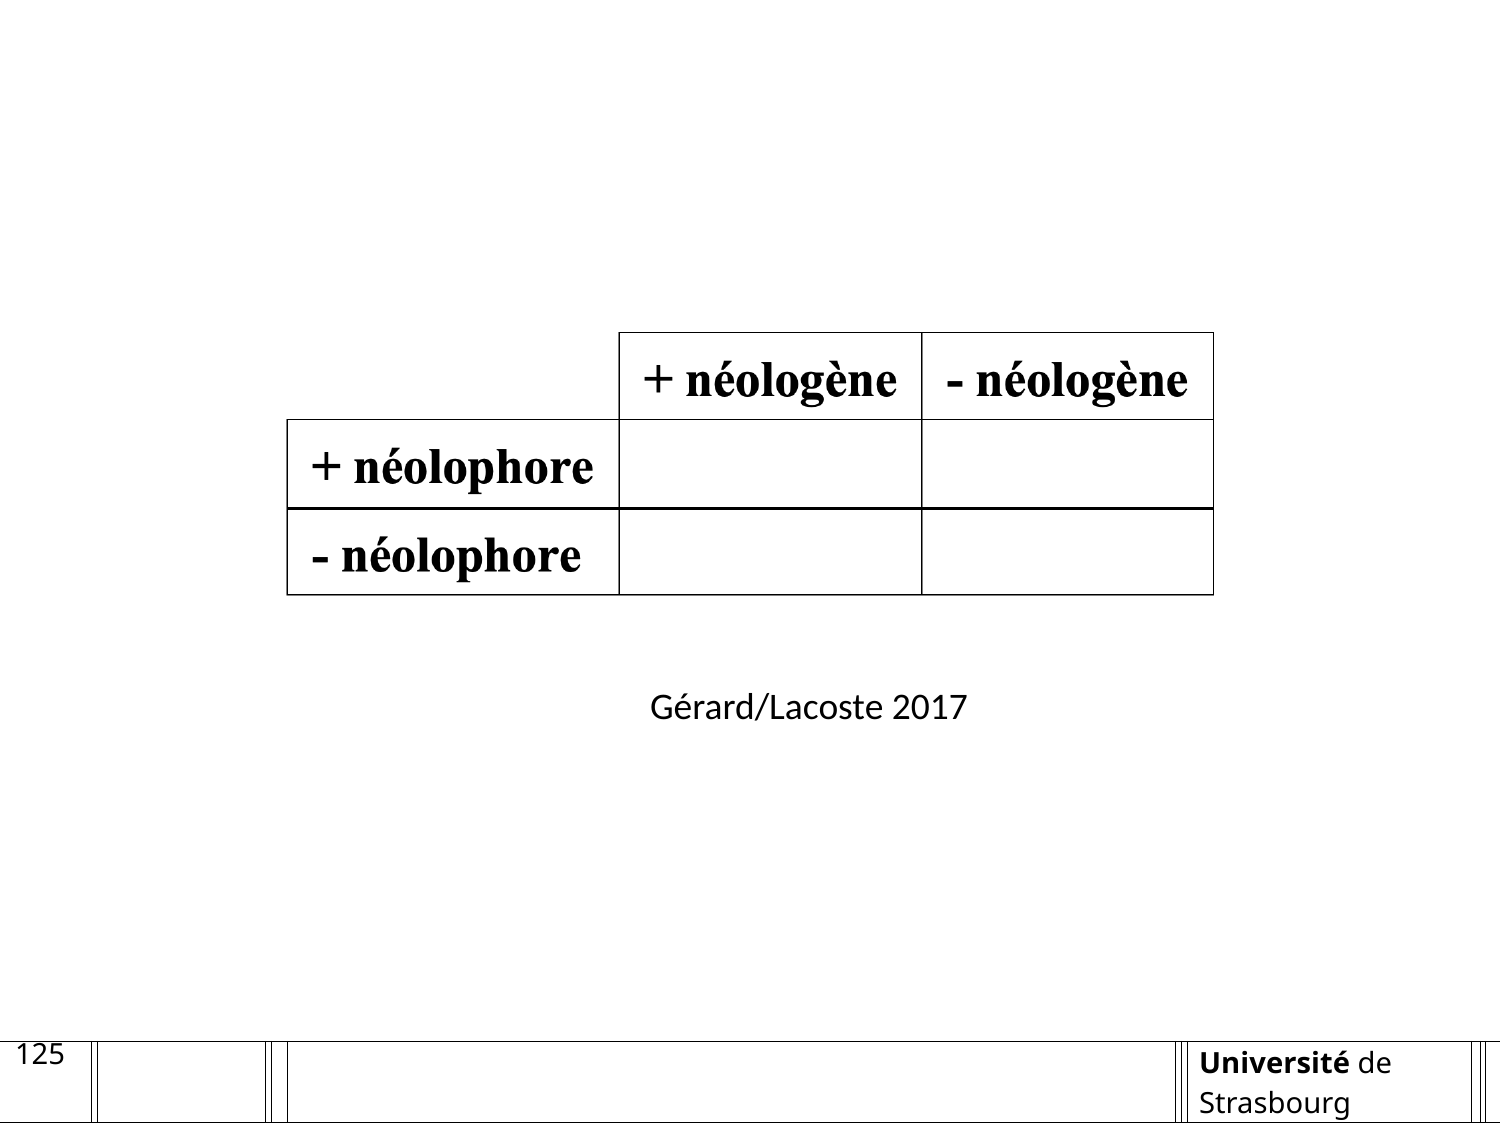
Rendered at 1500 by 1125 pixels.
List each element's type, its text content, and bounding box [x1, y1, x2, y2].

picture [274, 321, 1226, 606]
slide_number 125 [0, 1032, 92, 1078]
text_box Gérard/Lacoste 2017 [635, 674, 984, 735]
